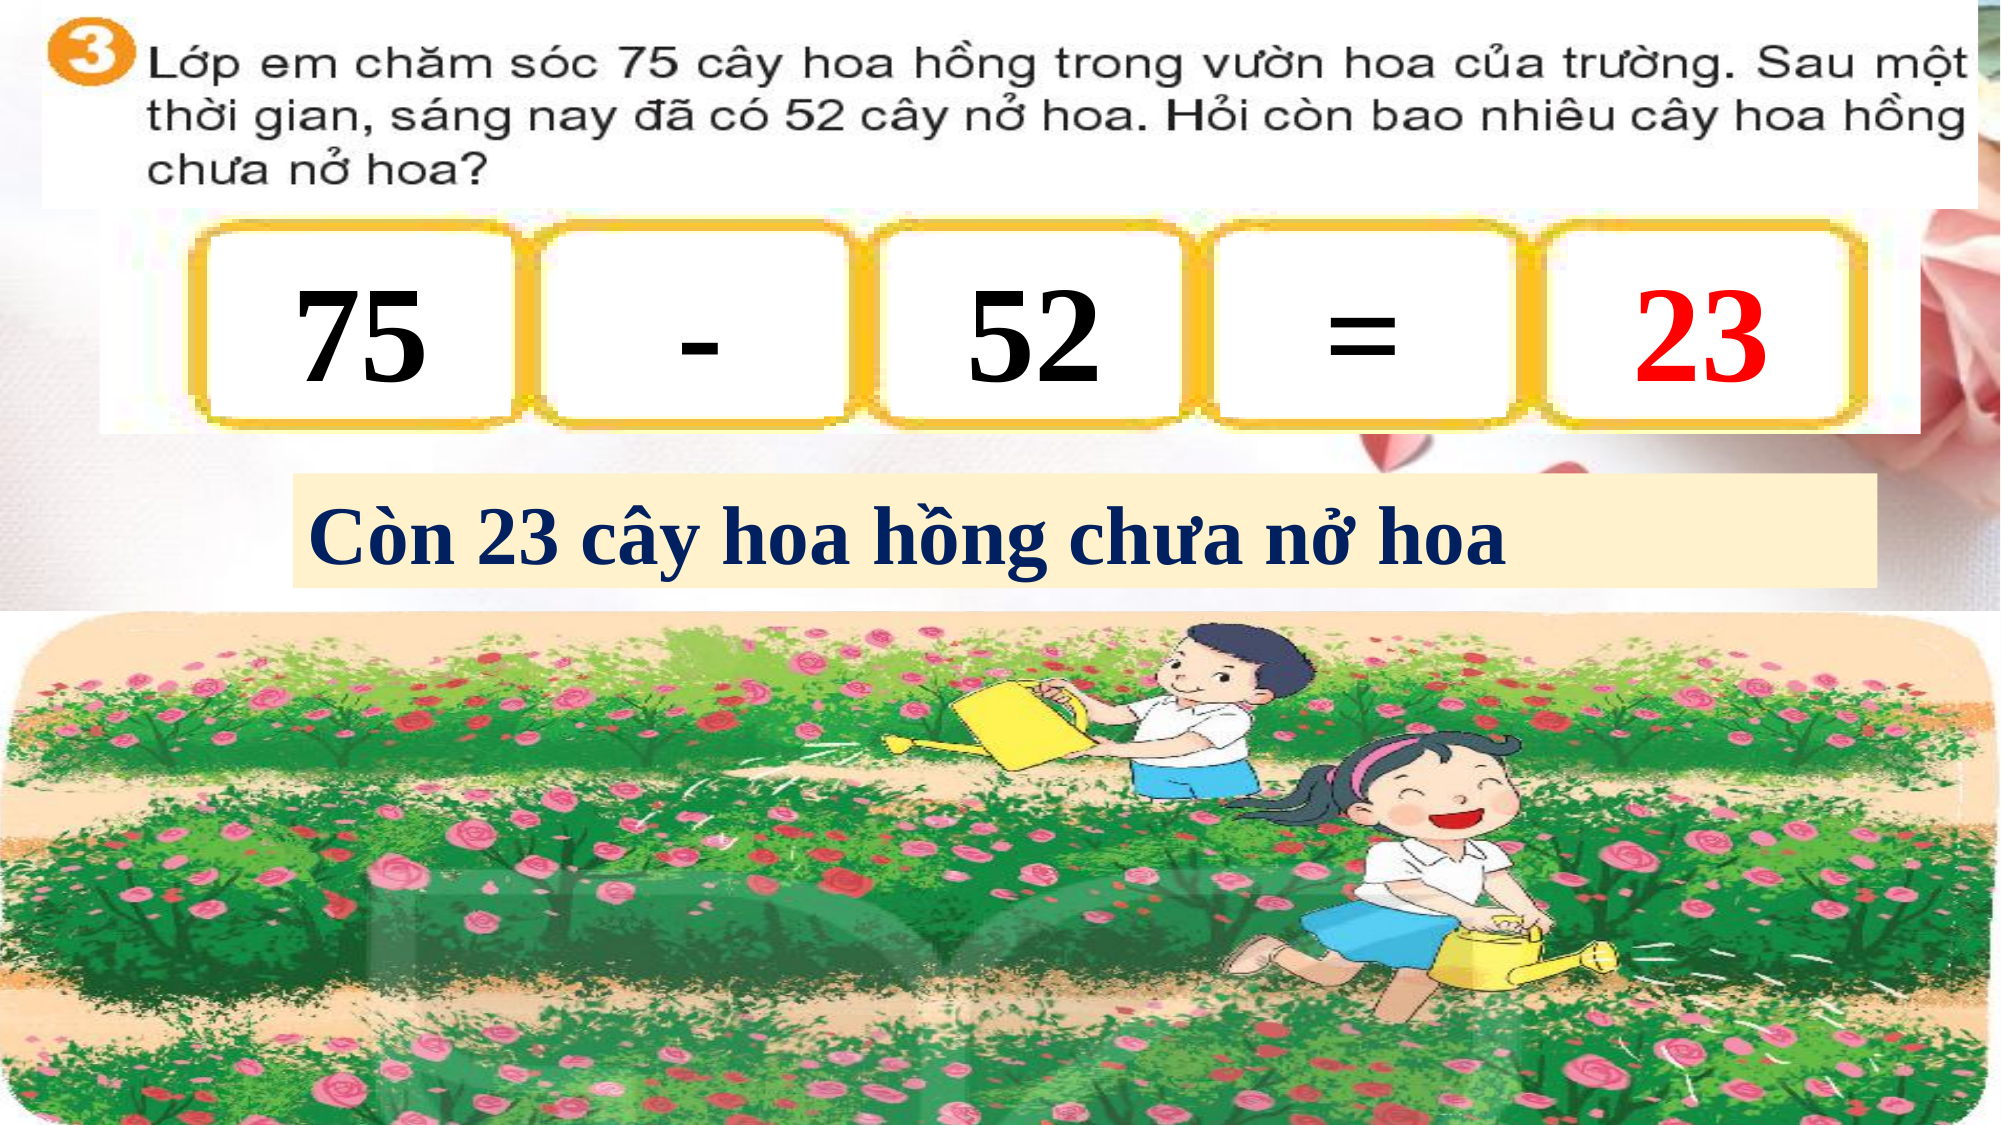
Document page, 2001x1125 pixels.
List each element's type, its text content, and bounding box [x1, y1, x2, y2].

picture [0, 0, 2001, 1125]
text_box Còn 23 cây hoa hồng chưa nở hoa [292, 473, 1878, 589]
